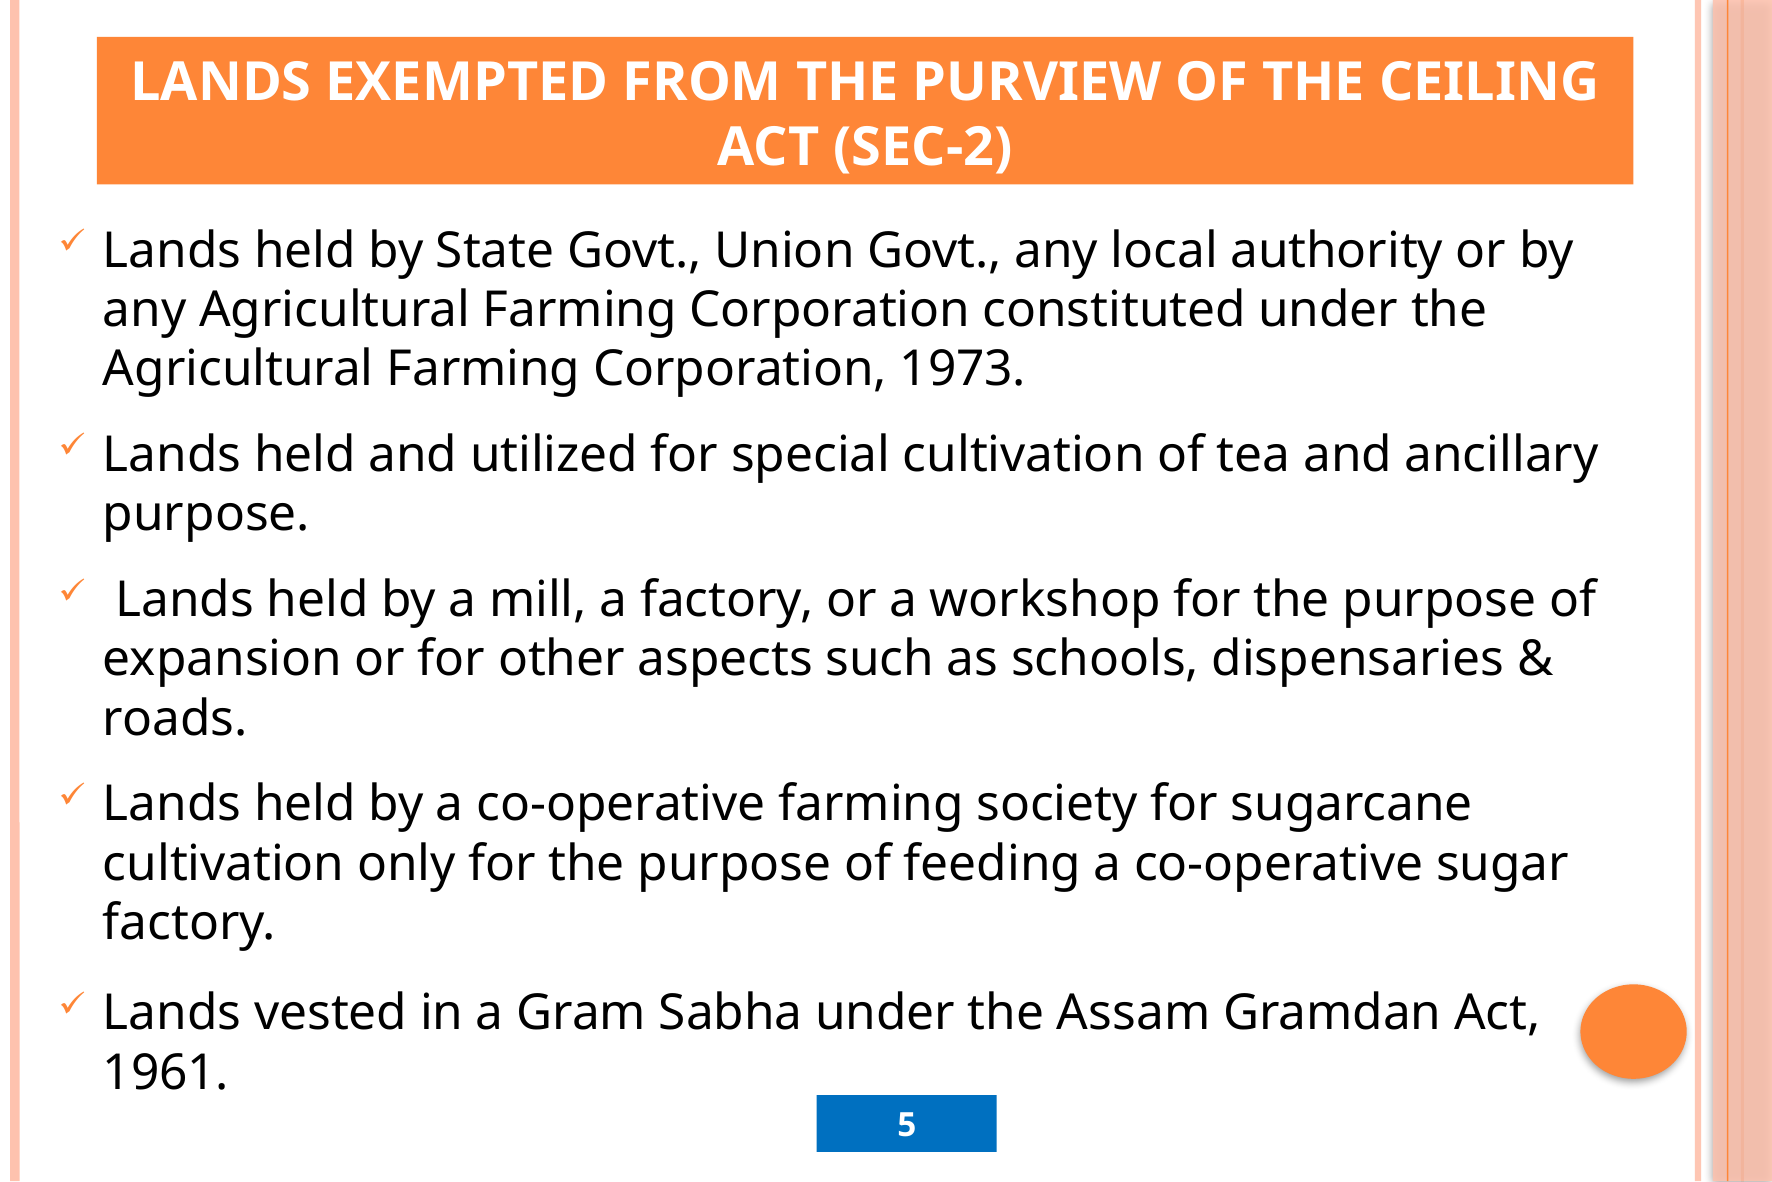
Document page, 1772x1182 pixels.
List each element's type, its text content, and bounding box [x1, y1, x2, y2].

text_box 5 [816, 1095, 997, 1152]
list Lands held by State Govt., Union Govt., any local authority or by any Agricultural Farming Corporation constituted under the Agricultural Farming Corporation, 1973. Lands held and utilized for special cultivation of tea and ancillary purpose. Lands held by a mill, a factory, or a workshop for the purpose of expansion or for other aspects such as schools, dispensaries & roads. Lands held by a co-operative farming society for sugarcane cultivation only for the purpose of feeding a co-operative sugar factory. Lands vested in a Gram Sabha under the Assam Gramdan Act, 1961. [41, 209, 1648, 1116]
title Lands exempted from the purview of the ceiling act (Sec-2) [96, 36, 1634, 185]
